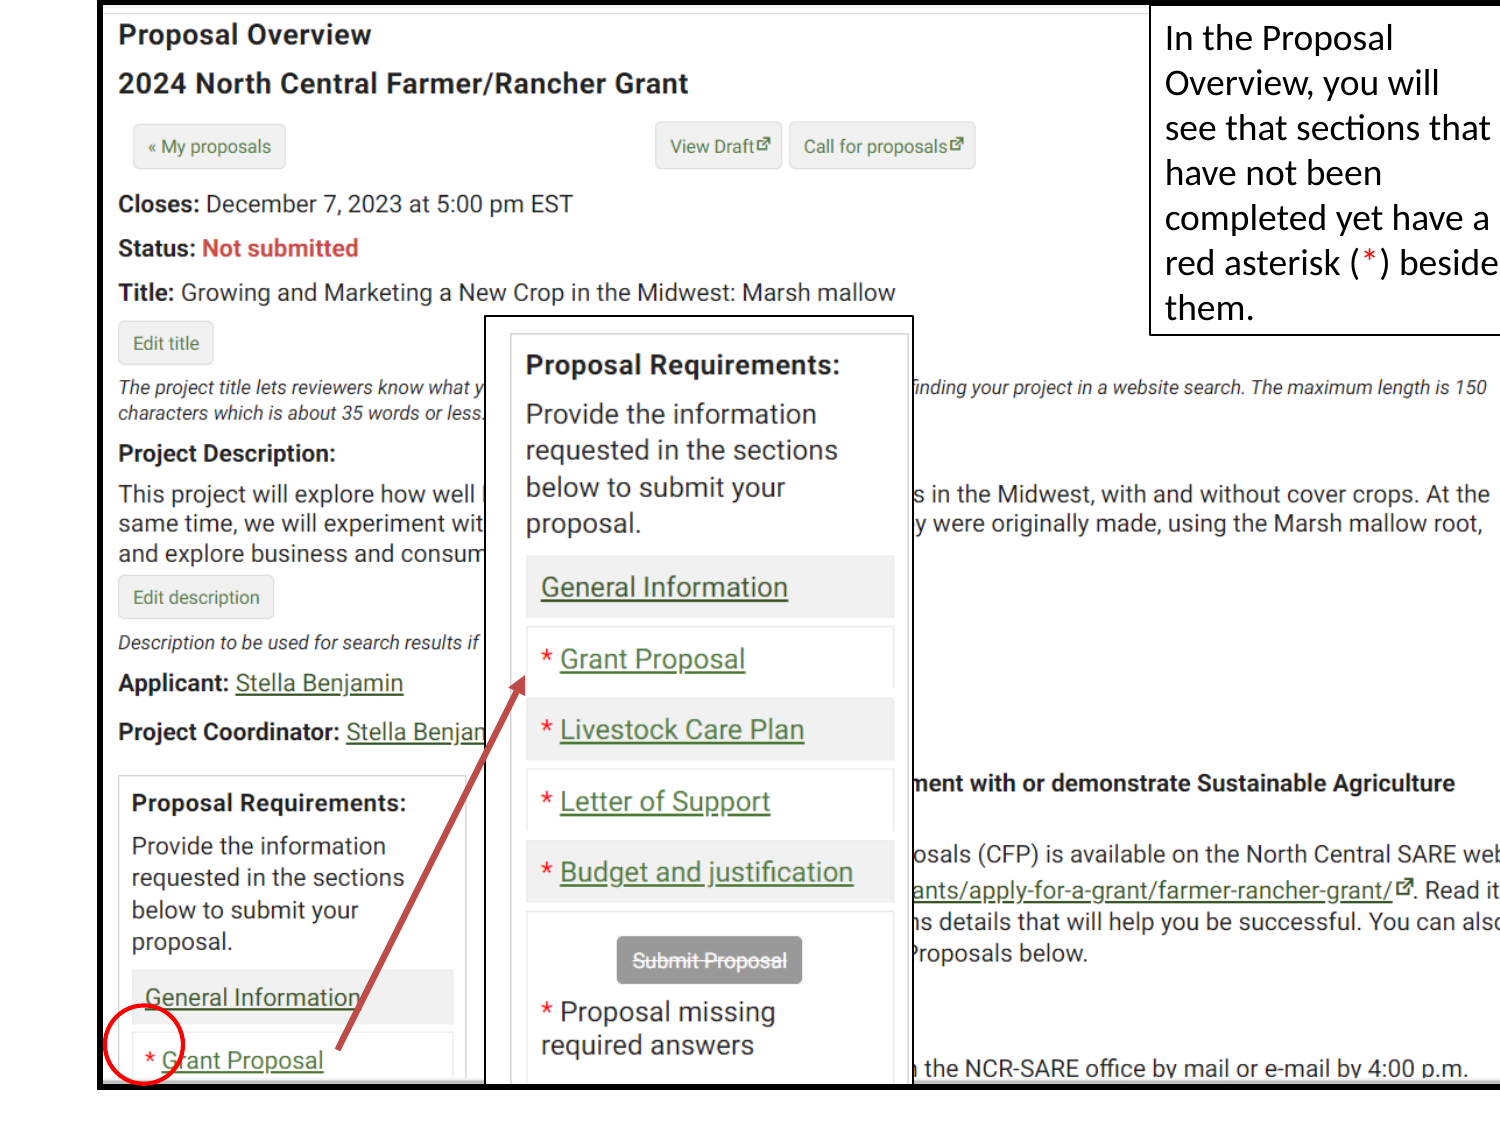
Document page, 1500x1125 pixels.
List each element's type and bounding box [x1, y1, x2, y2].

picture [102, 5, 1500, 1084]
text_box [337, 674, 526, 1051]
